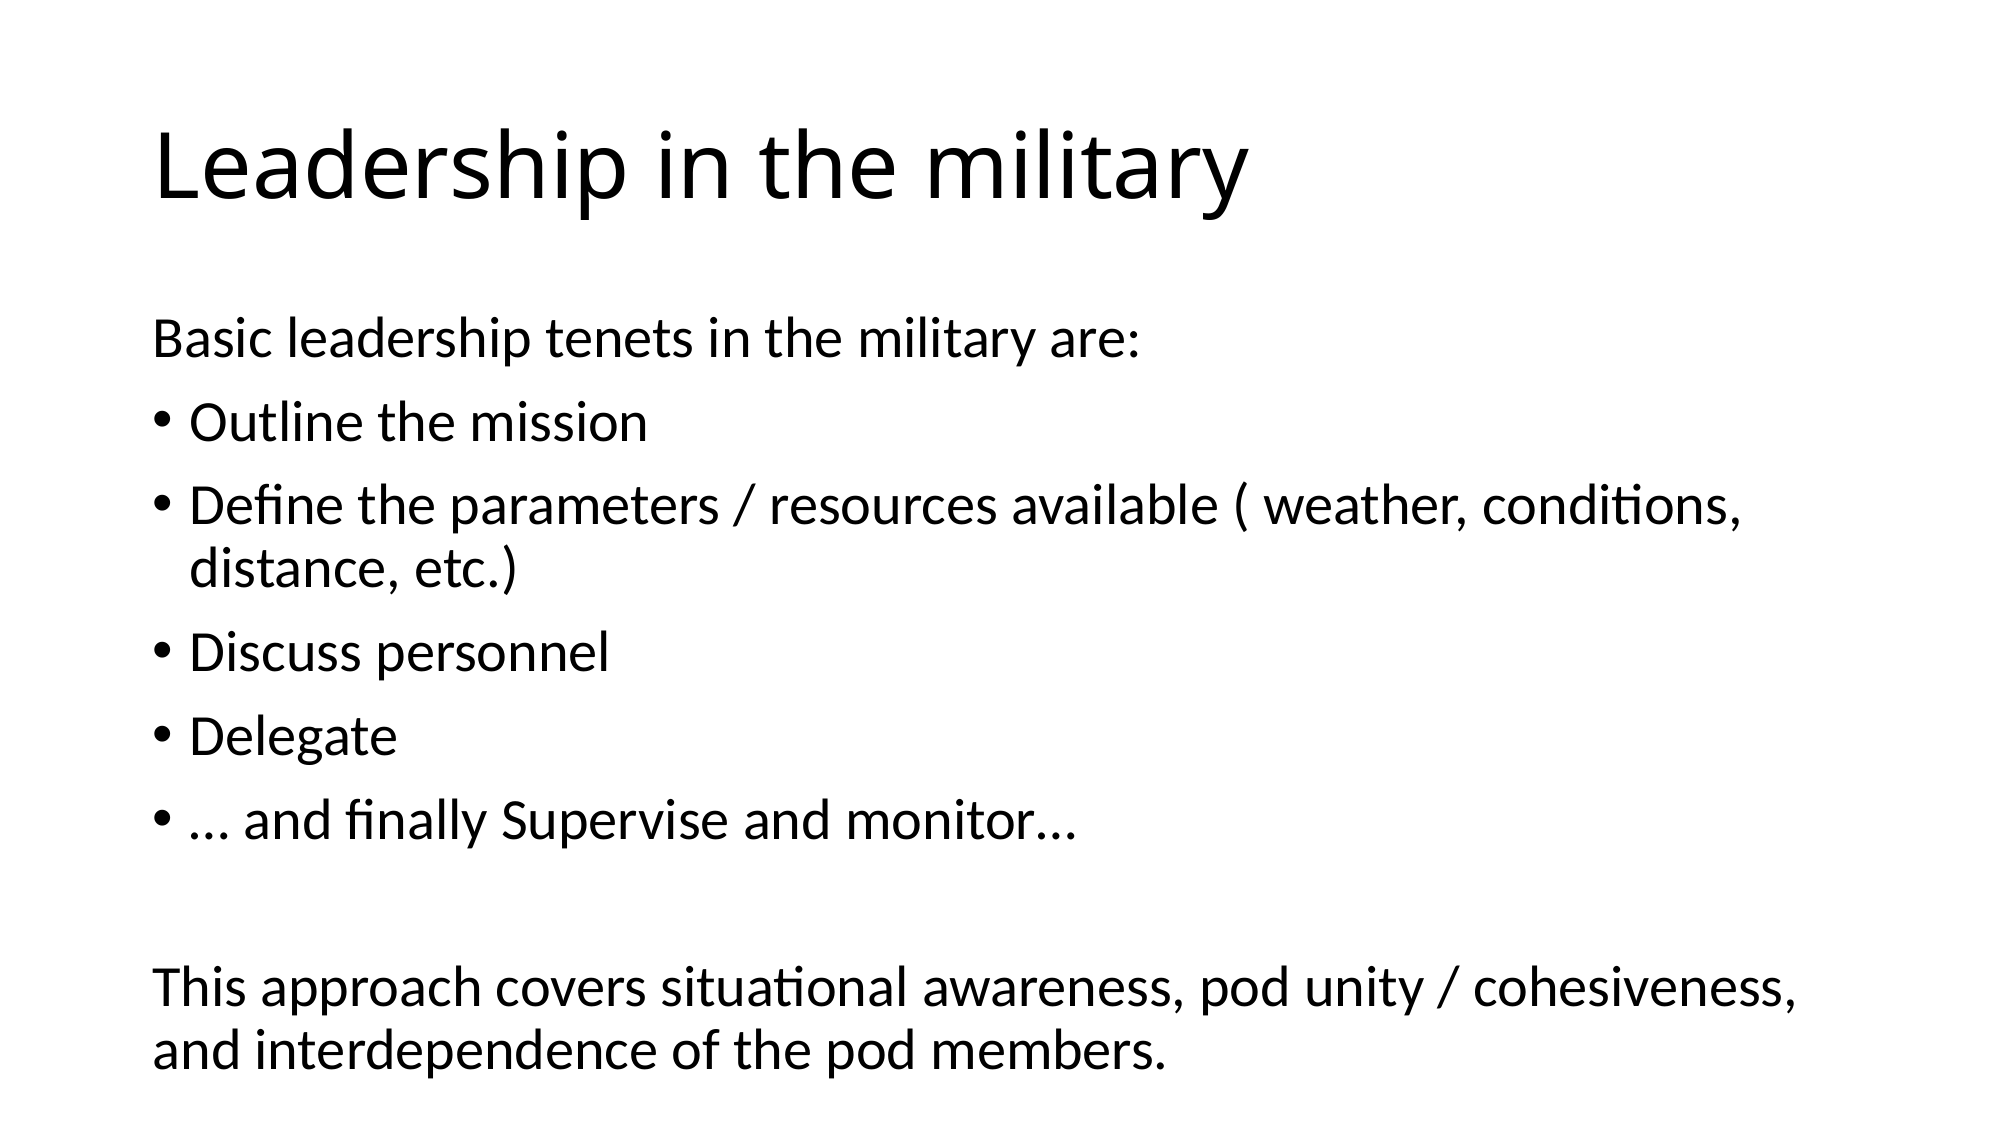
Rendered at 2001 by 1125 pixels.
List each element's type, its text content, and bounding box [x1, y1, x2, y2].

list Basic leadership tenets in the military are: Outline the mission Define the parameters / resources available ( weather, conditions, distance, etc.) Discuss personnel Delegate … and finally Supervise and monitor… This approach covers situational awareness, pod unity / cohesiveness, and interdependence of the pod members. [137, 299, 1863, 1014]
title Leadership in the military [137, 59, 1863, 278]
